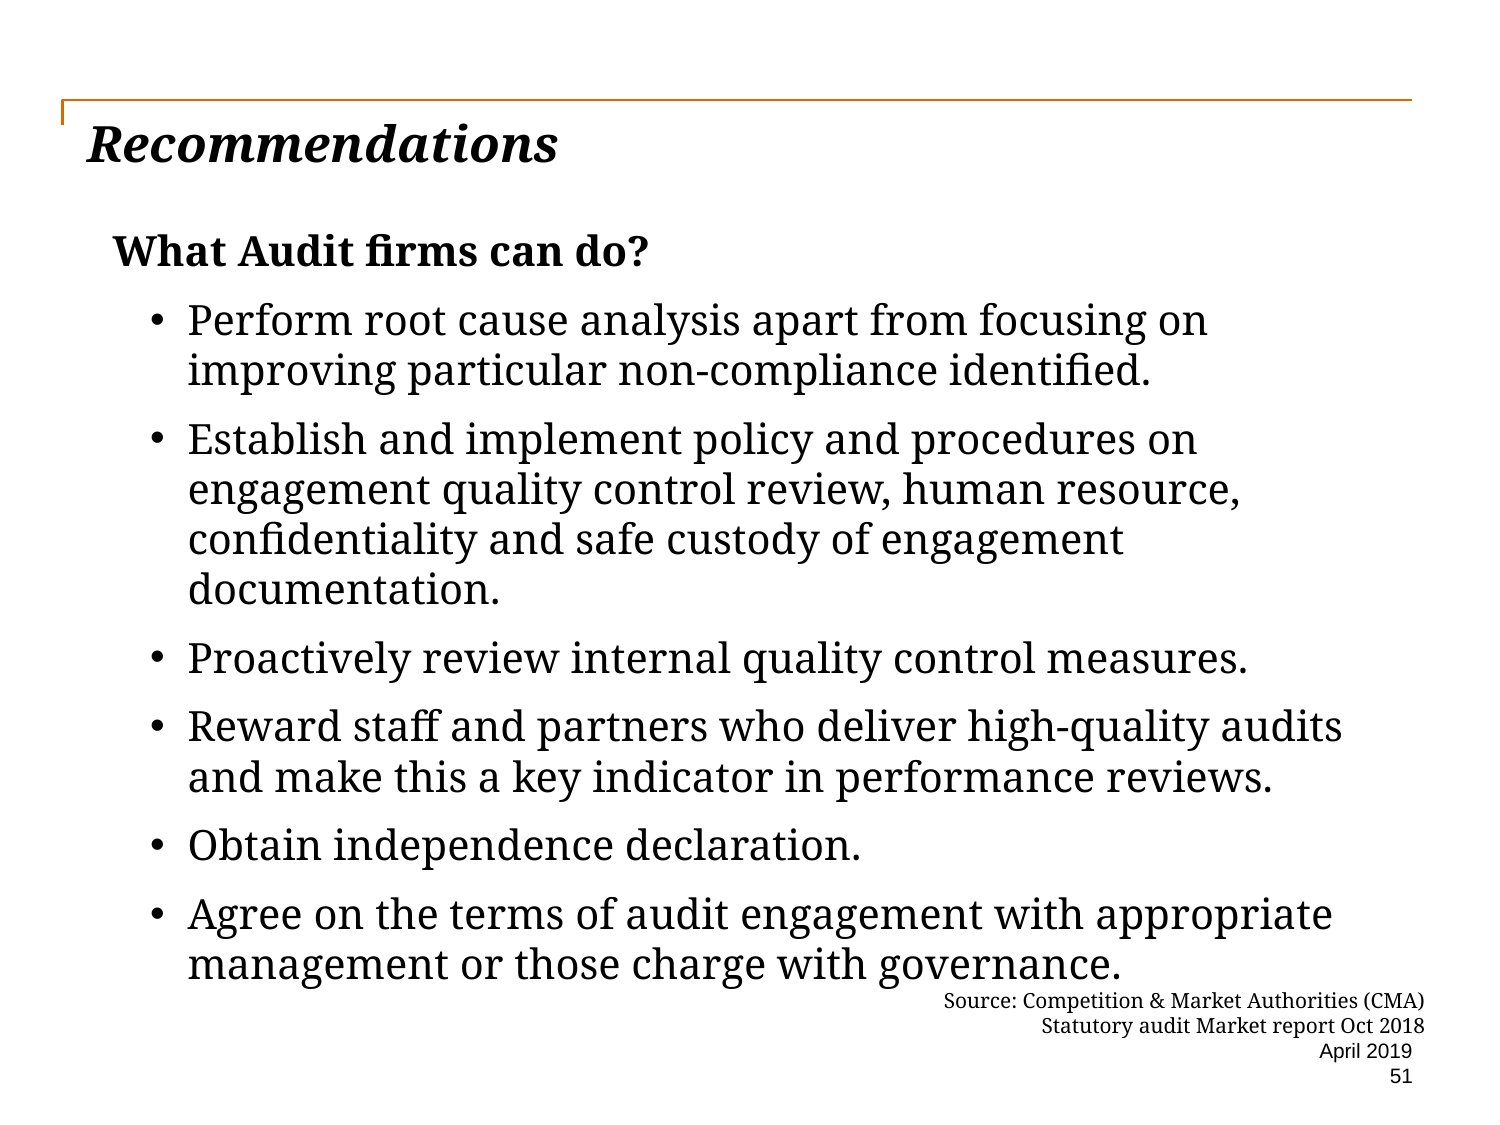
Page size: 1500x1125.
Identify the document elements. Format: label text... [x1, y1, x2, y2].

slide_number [1162, 1050, 1413, 1063]
slide_number 51 [1162, 1063, 1413, 1088]
list What Audit firms can do? Perform root cause analysis apart from focusing on improving particular non-compliance identified. Establish and implement policy and procedures on engagement quality control review, human resource, confidentiality and safe custody of engagement documentation. Proactively review internal quality control measures. Reward staff and partners who deliver high-quality audits and make this a key indicator in performance reviews. Obtain independence declaration. Agree on the terms of audit engagement with appropriate management or those charge with governance. [112, 224, 1350, 950]
title Recommendations [87, 112, 1413, 263]
text_box Source: Competition & Market Authorities (CMA) Statutory audit Market report Oct 2018 [587, 987, 1425, 1050]
